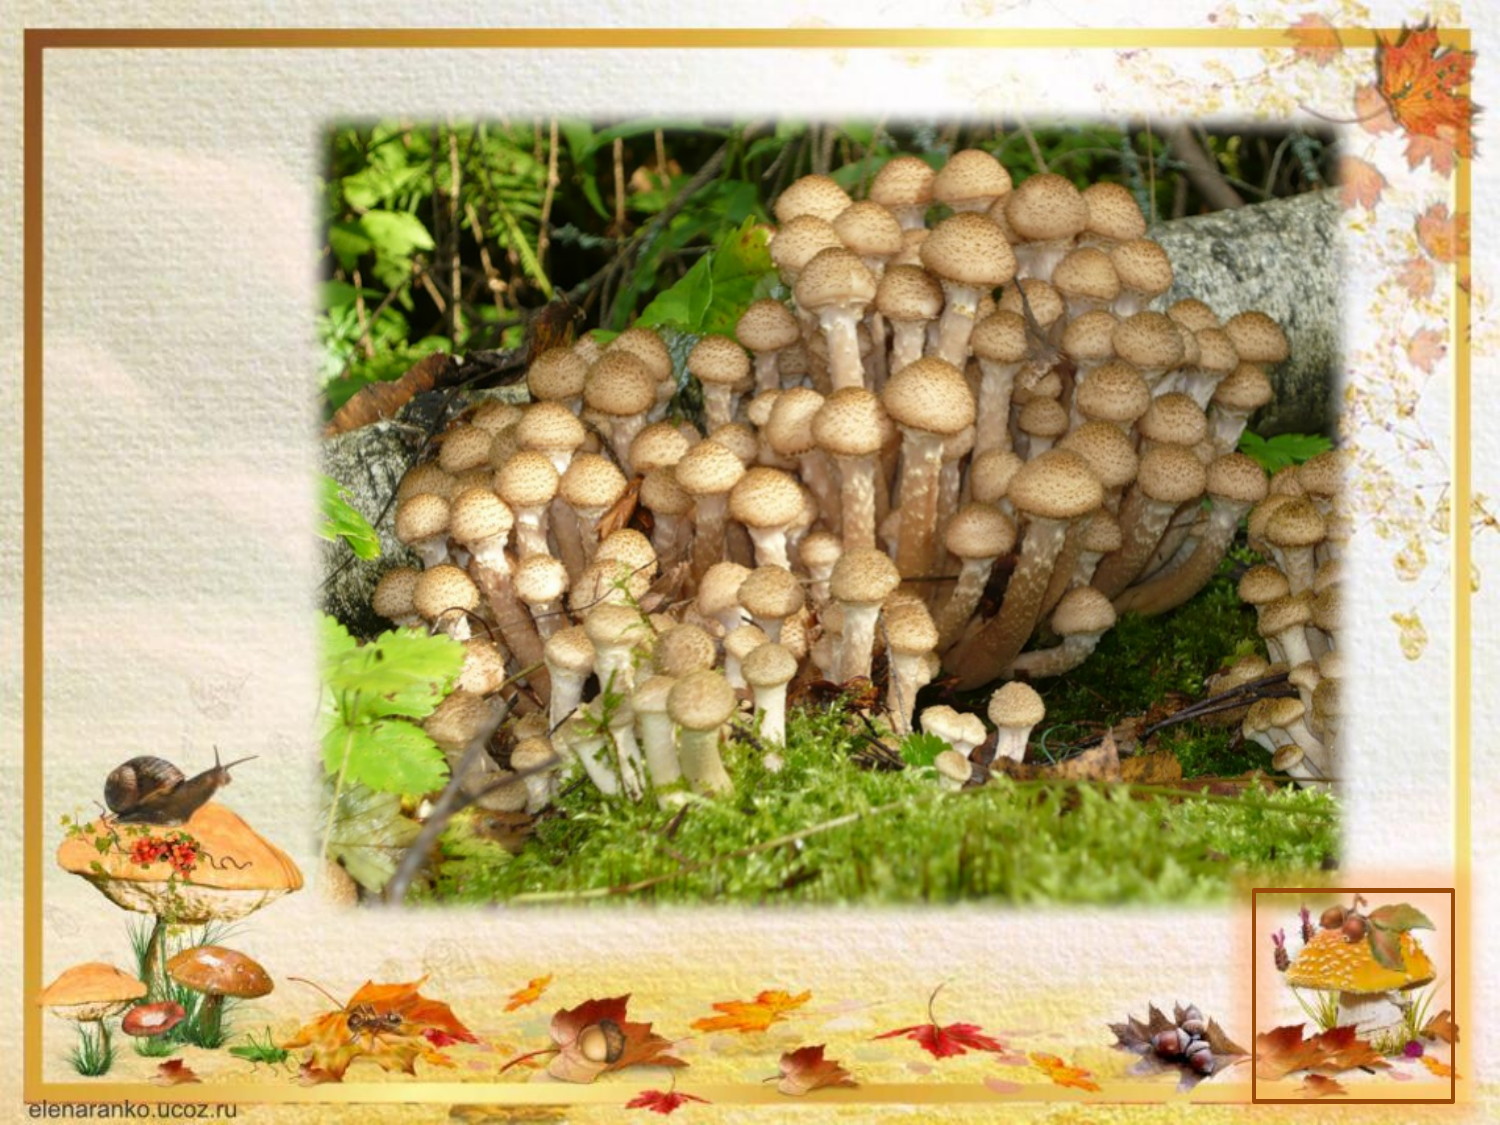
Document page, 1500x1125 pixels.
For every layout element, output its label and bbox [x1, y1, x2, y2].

text_box [1252, 888, 1455, 1104]
picture [0, 0, 1500, 1125]
